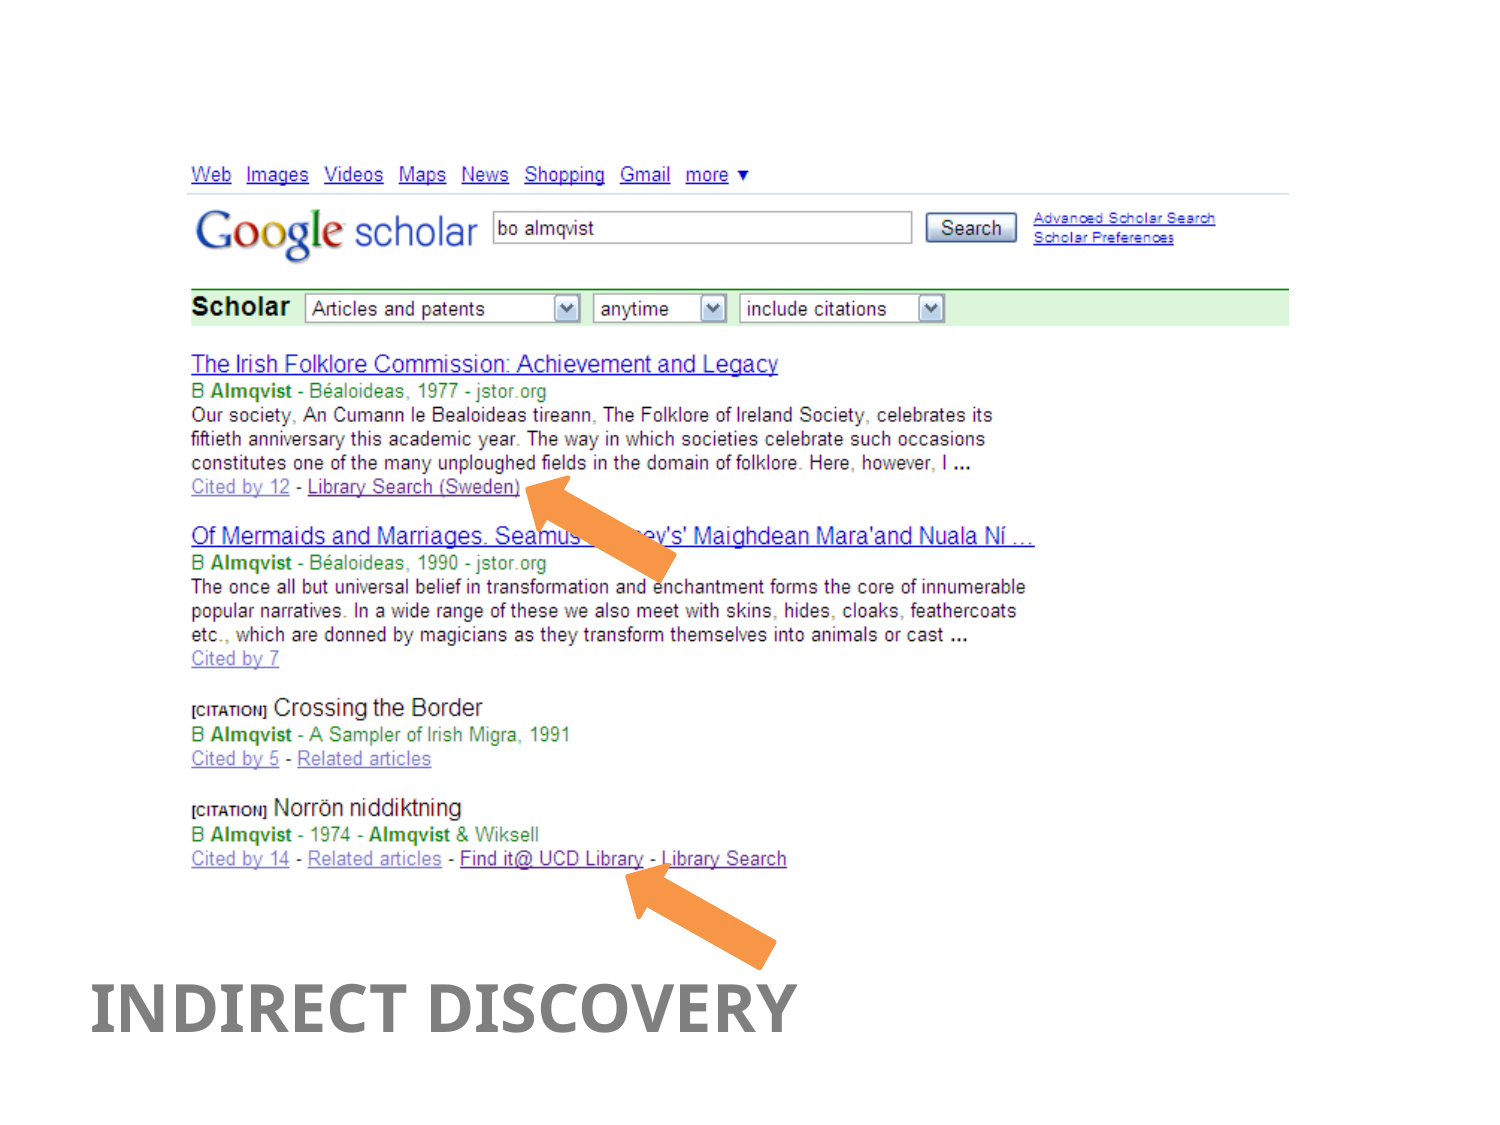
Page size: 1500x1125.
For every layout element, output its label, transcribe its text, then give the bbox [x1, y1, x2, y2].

title Indirect discovery [75, 924, 1425, 1088]
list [187, 162, 1289, 888]
text_box [630, 897, 777, 971]
